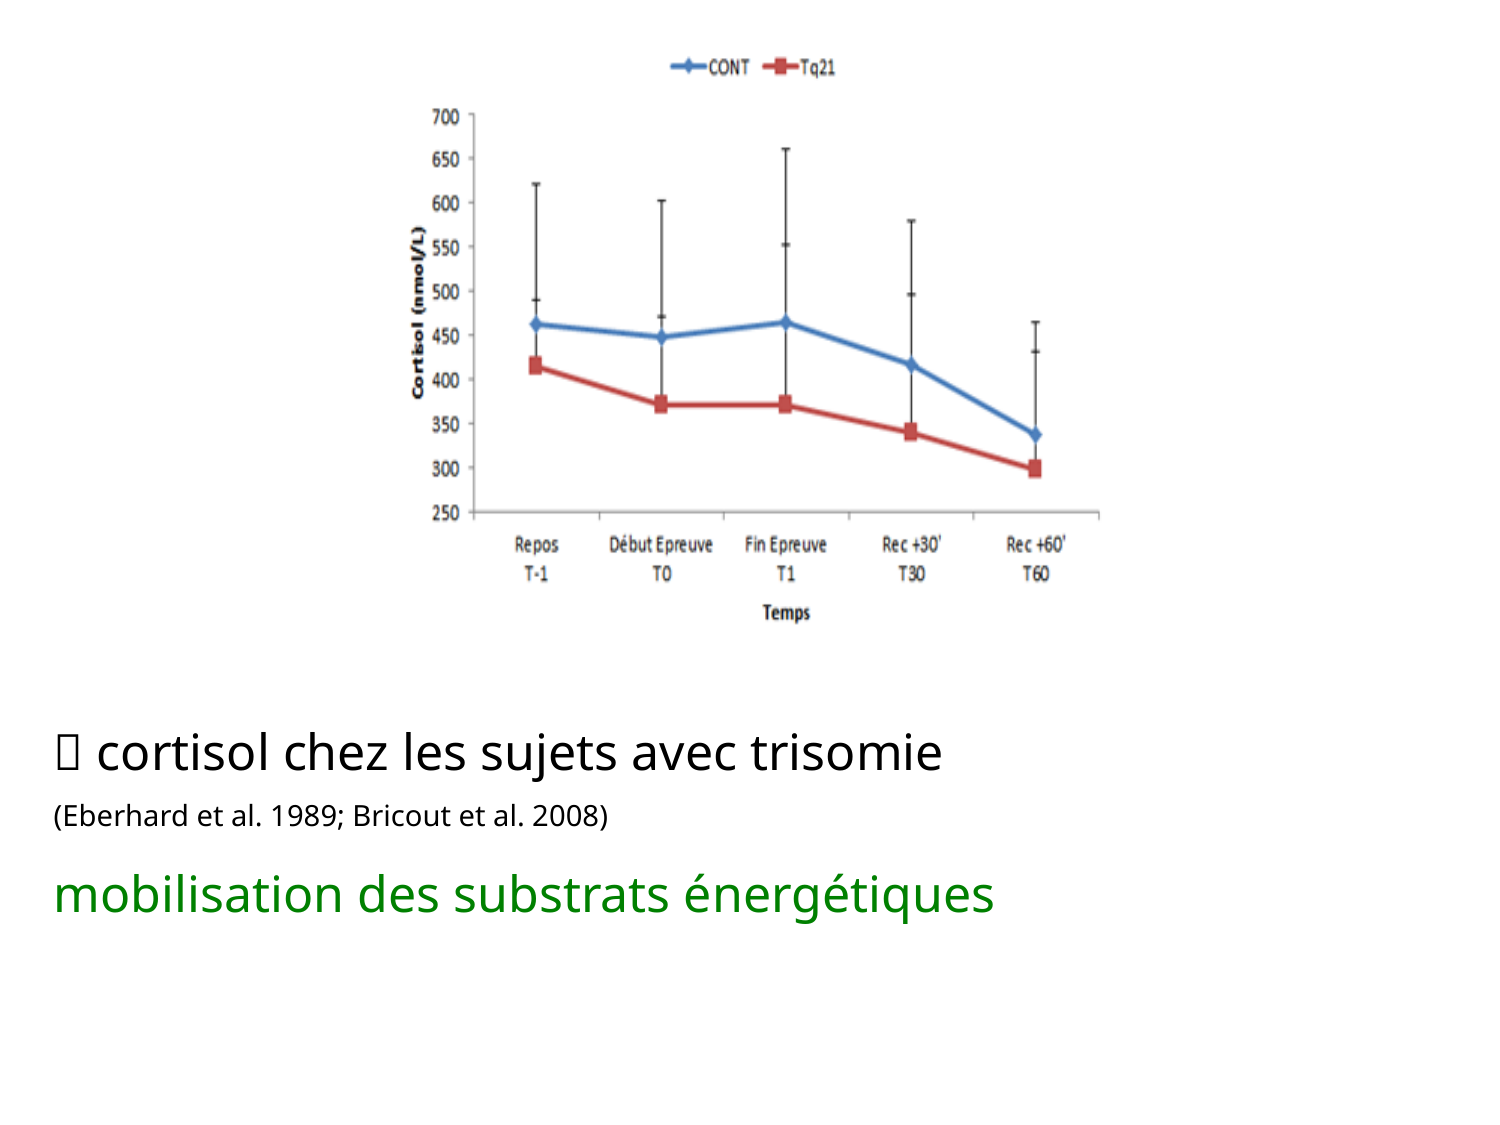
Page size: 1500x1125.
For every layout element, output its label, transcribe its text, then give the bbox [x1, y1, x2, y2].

text_box  cortisol chez les sujets avec trisomie (Eberhard et al. 1989; Bricout et al. 2008) mobilisation des substrats énergétiques [41, 683, 1484, 929]
picture [383, 29, 1118, 658]
